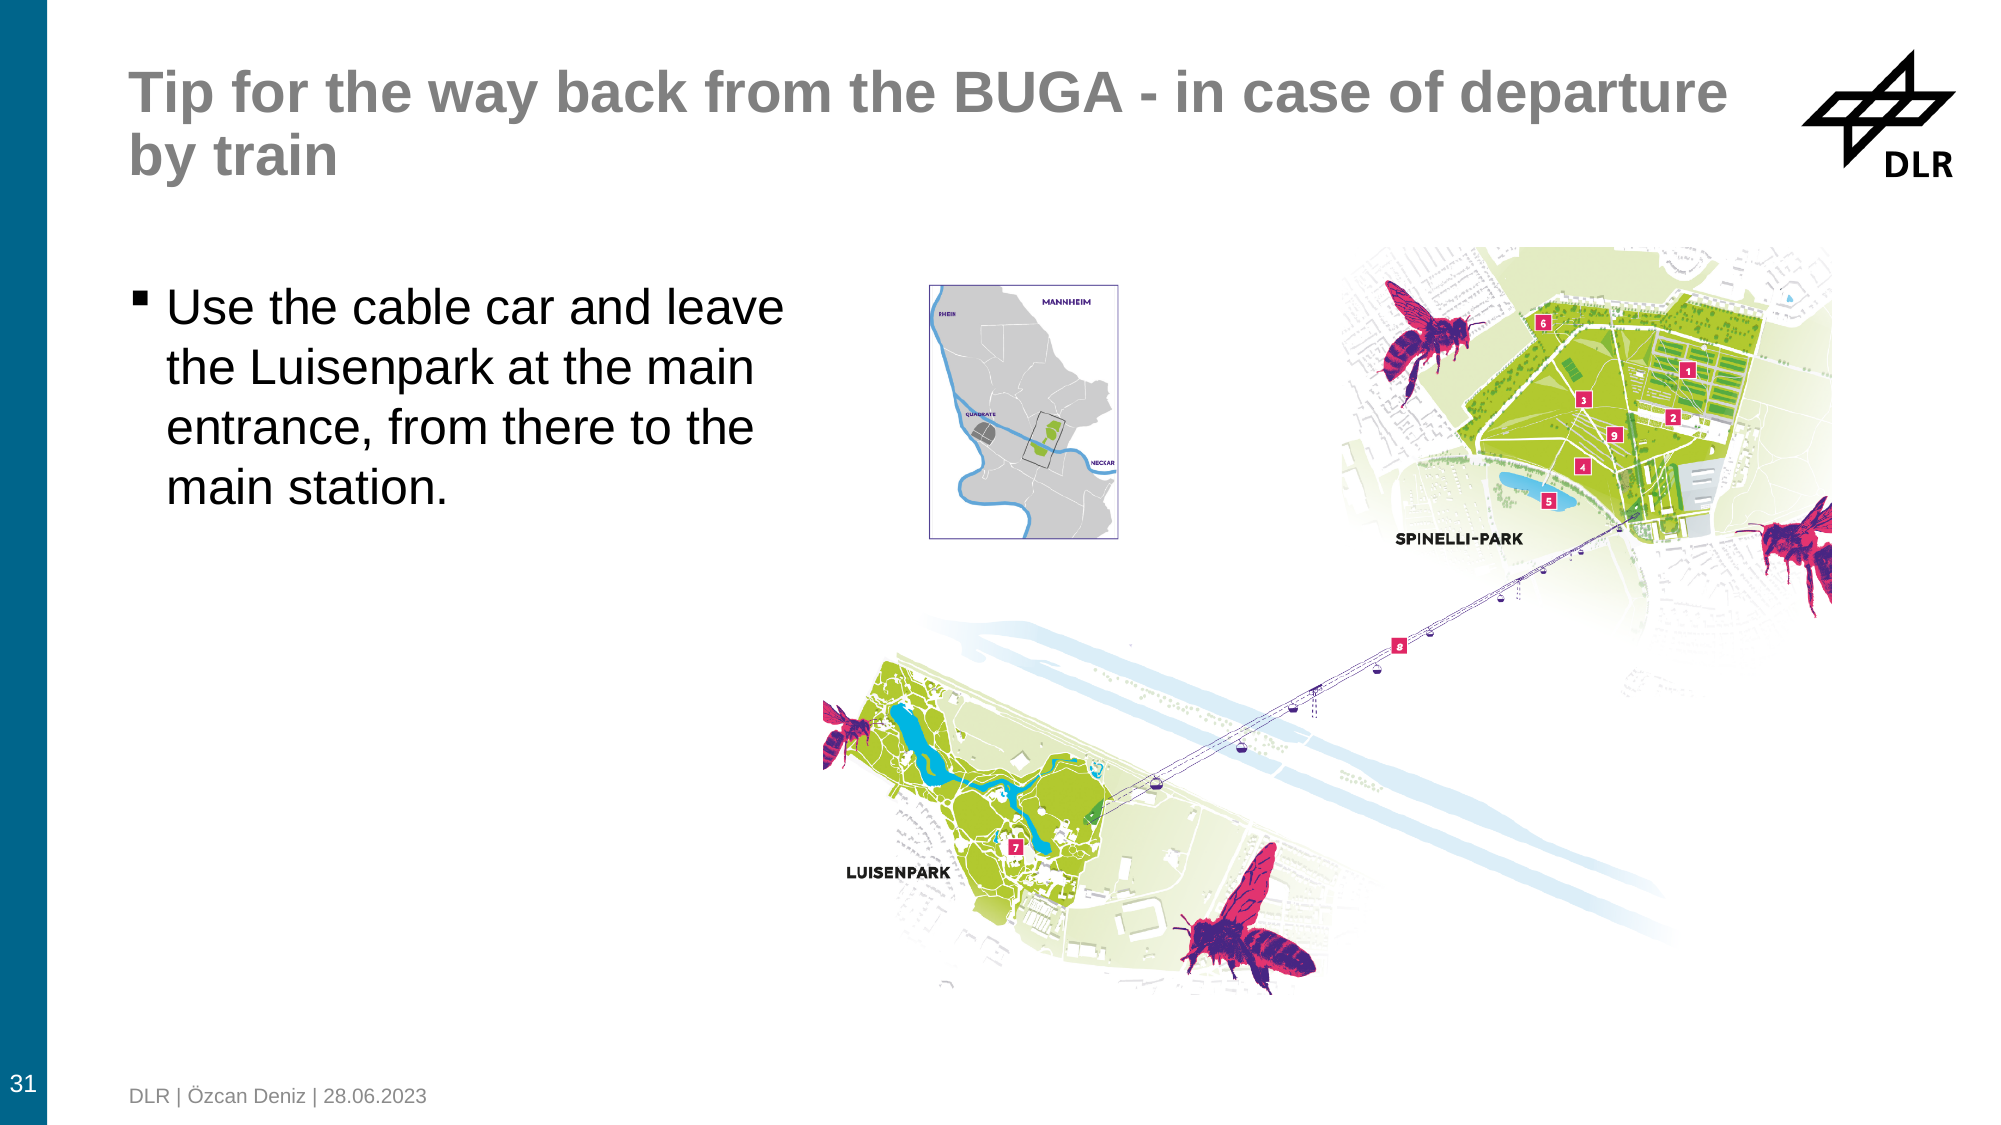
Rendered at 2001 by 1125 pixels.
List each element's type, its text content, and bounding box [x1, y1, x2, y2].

picture [804, 247, 1843, 995]
title Tip for the way back from the BUGA - in case of departure by train [114, 54, 1764, 217]
picture [1801, 49, 1957, 178]
list Use the cable car and leave the Luisenpark at the main entrance, from there to the main station. [114, 266, 820, 1071]
footer DLR | Özcan Deniz | 28.06.2023 [114, 1073, 789, 1116]
slide_number 31 [0, 876, 48, 1113]
